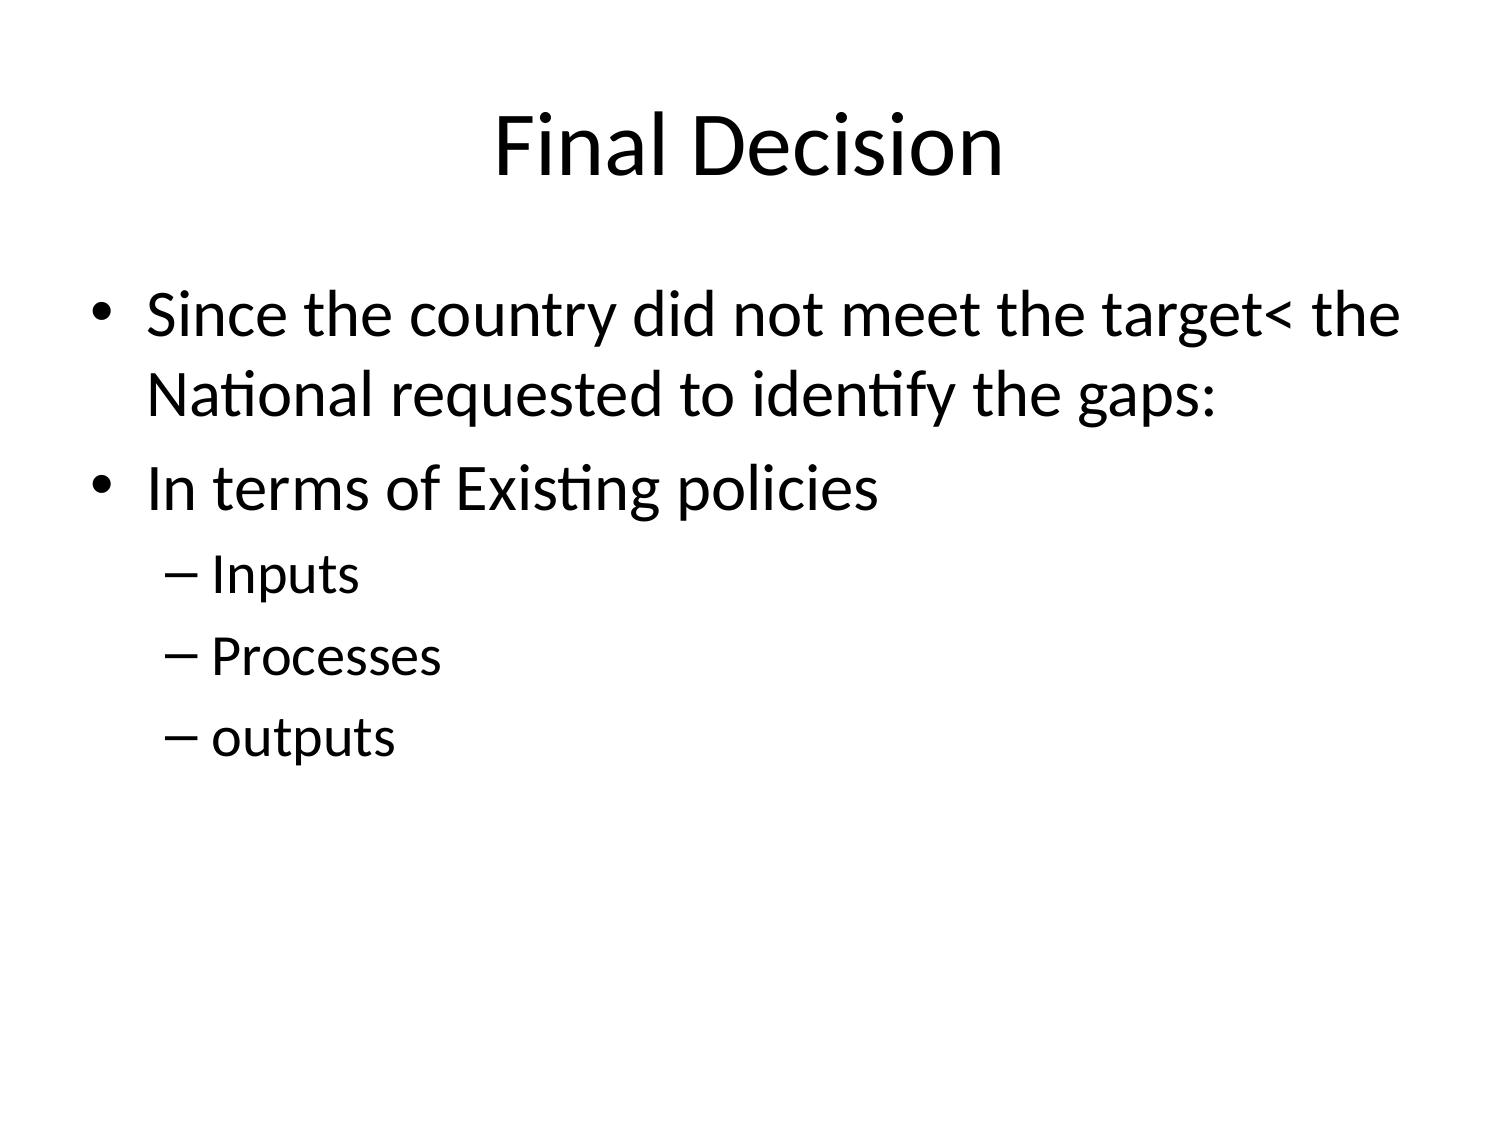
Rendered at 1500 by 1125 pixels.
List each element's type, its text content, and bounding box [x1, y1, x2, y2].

list Since the country did not meet the target< the National requested to identify the gaps: In terms of Existing policies Inputs Processes outputs [75, 262, 1425, 1005]
title Final Decision [75, 45, 1425, 233]
